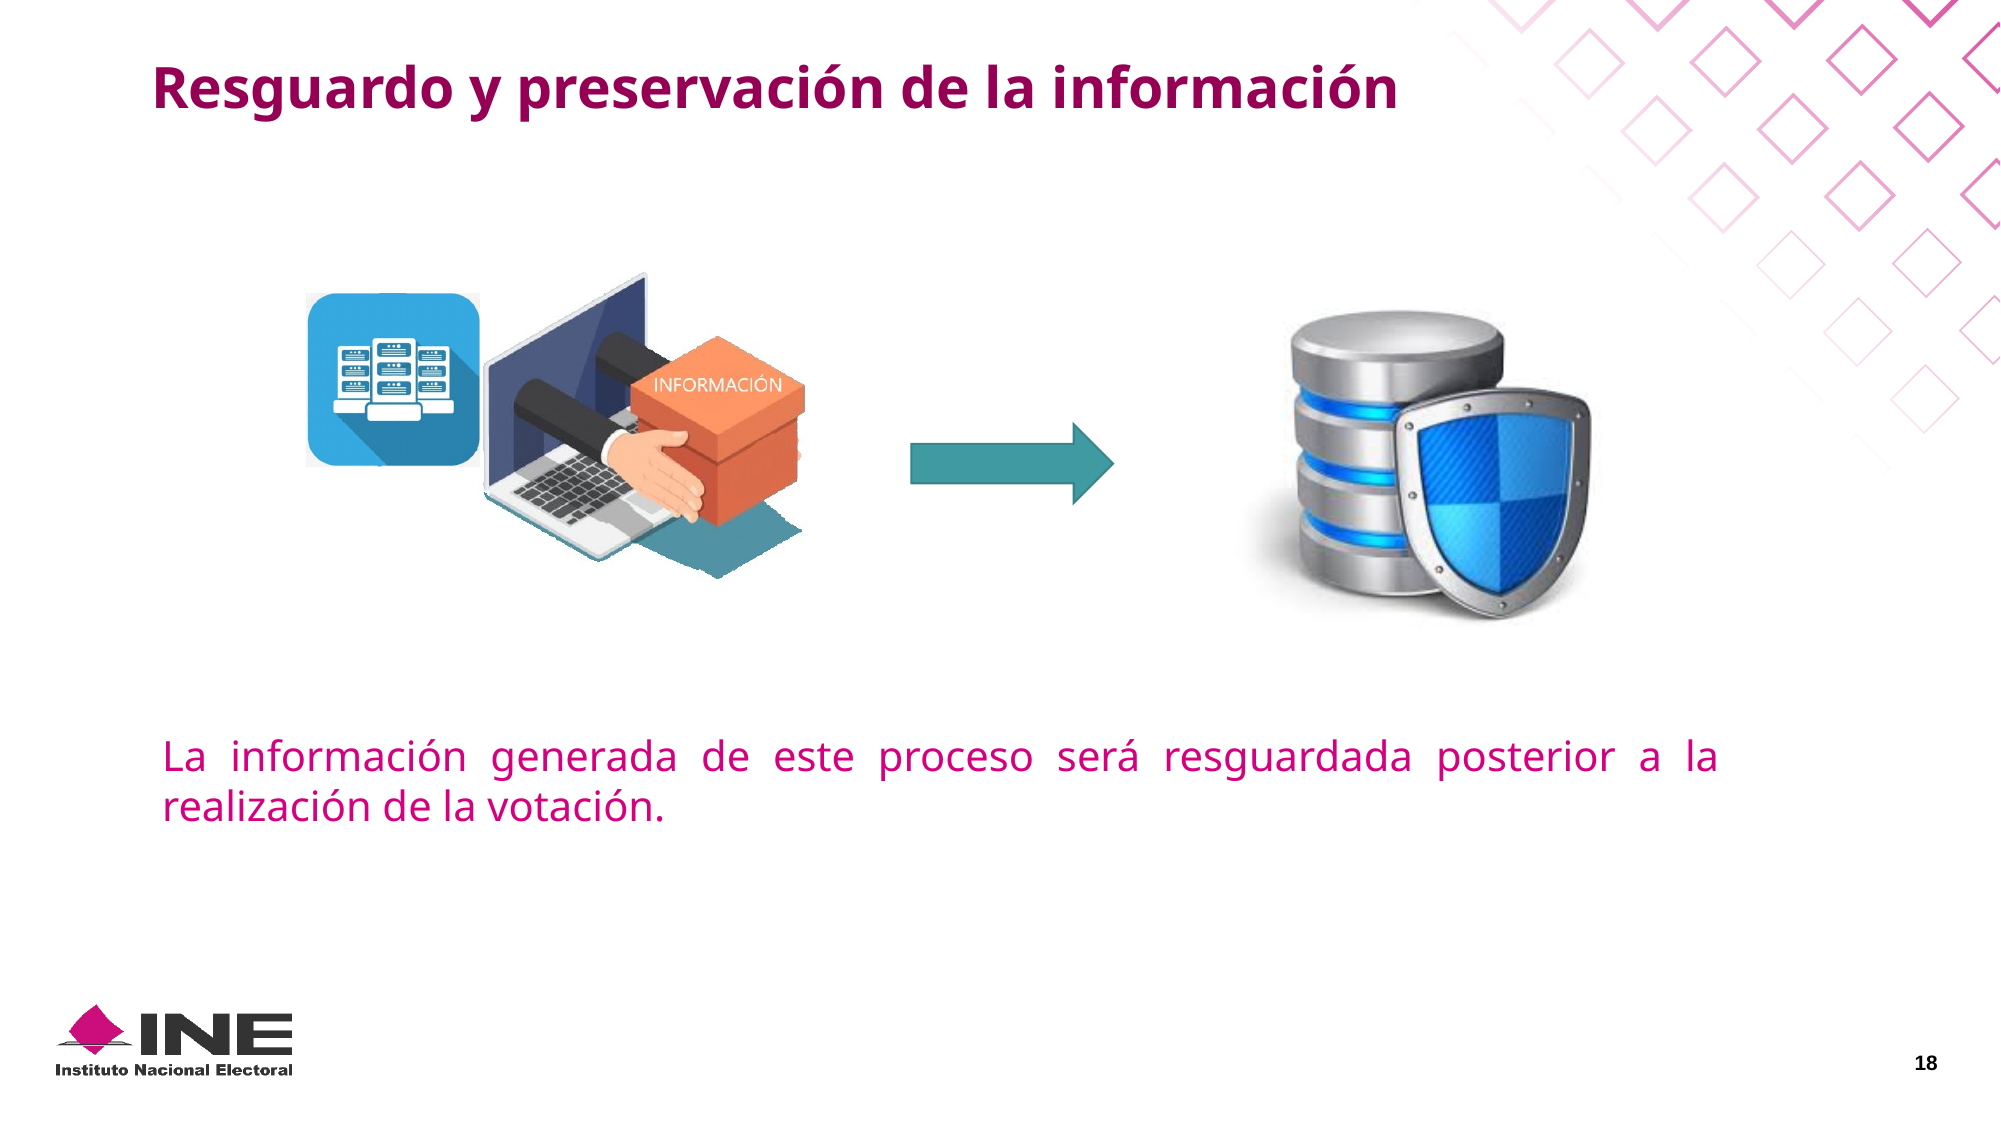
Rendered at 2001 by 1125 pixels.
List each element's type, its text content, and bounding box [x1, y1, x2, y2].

text_box La información generada de este proceso será resguardada posterior a la realización de la votación. [147, 722, 1735, 837]
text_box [306, 239, 809, 582]
picture [56, 1004, 292, 1076]
list Resguardo y preservación de la información [136, 52, 1432, 168]
text_box [910, 421, 1115, 506]
picture [1229, 0, 2001, 646]
